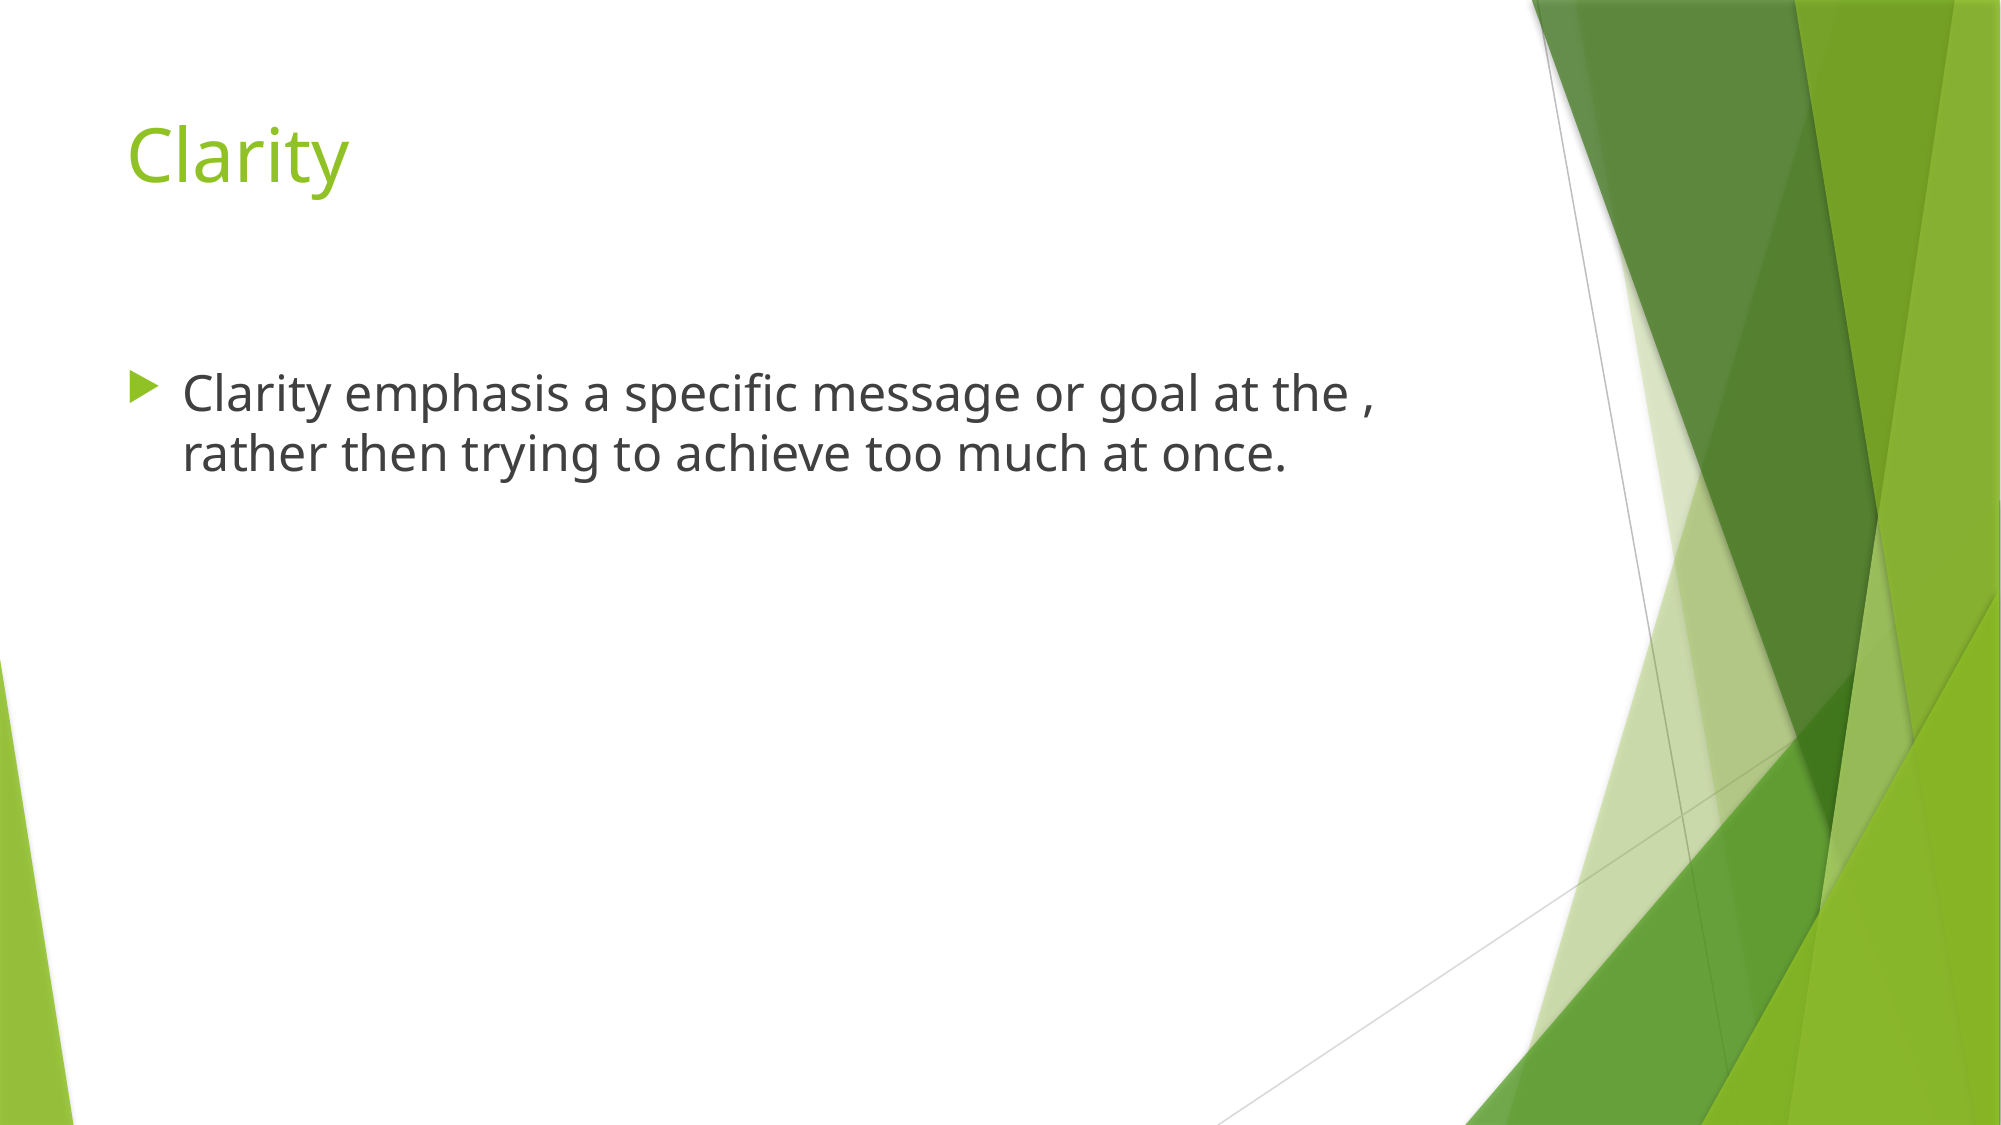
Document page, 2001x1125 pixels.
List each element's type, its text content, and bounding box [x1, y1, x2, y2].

list Clarity emphasis a specific message or goal at the , rather then trying to achieve too much at once. [111, 354, 1522, 992]
title Clarity [111, 99, 1522, 317]
